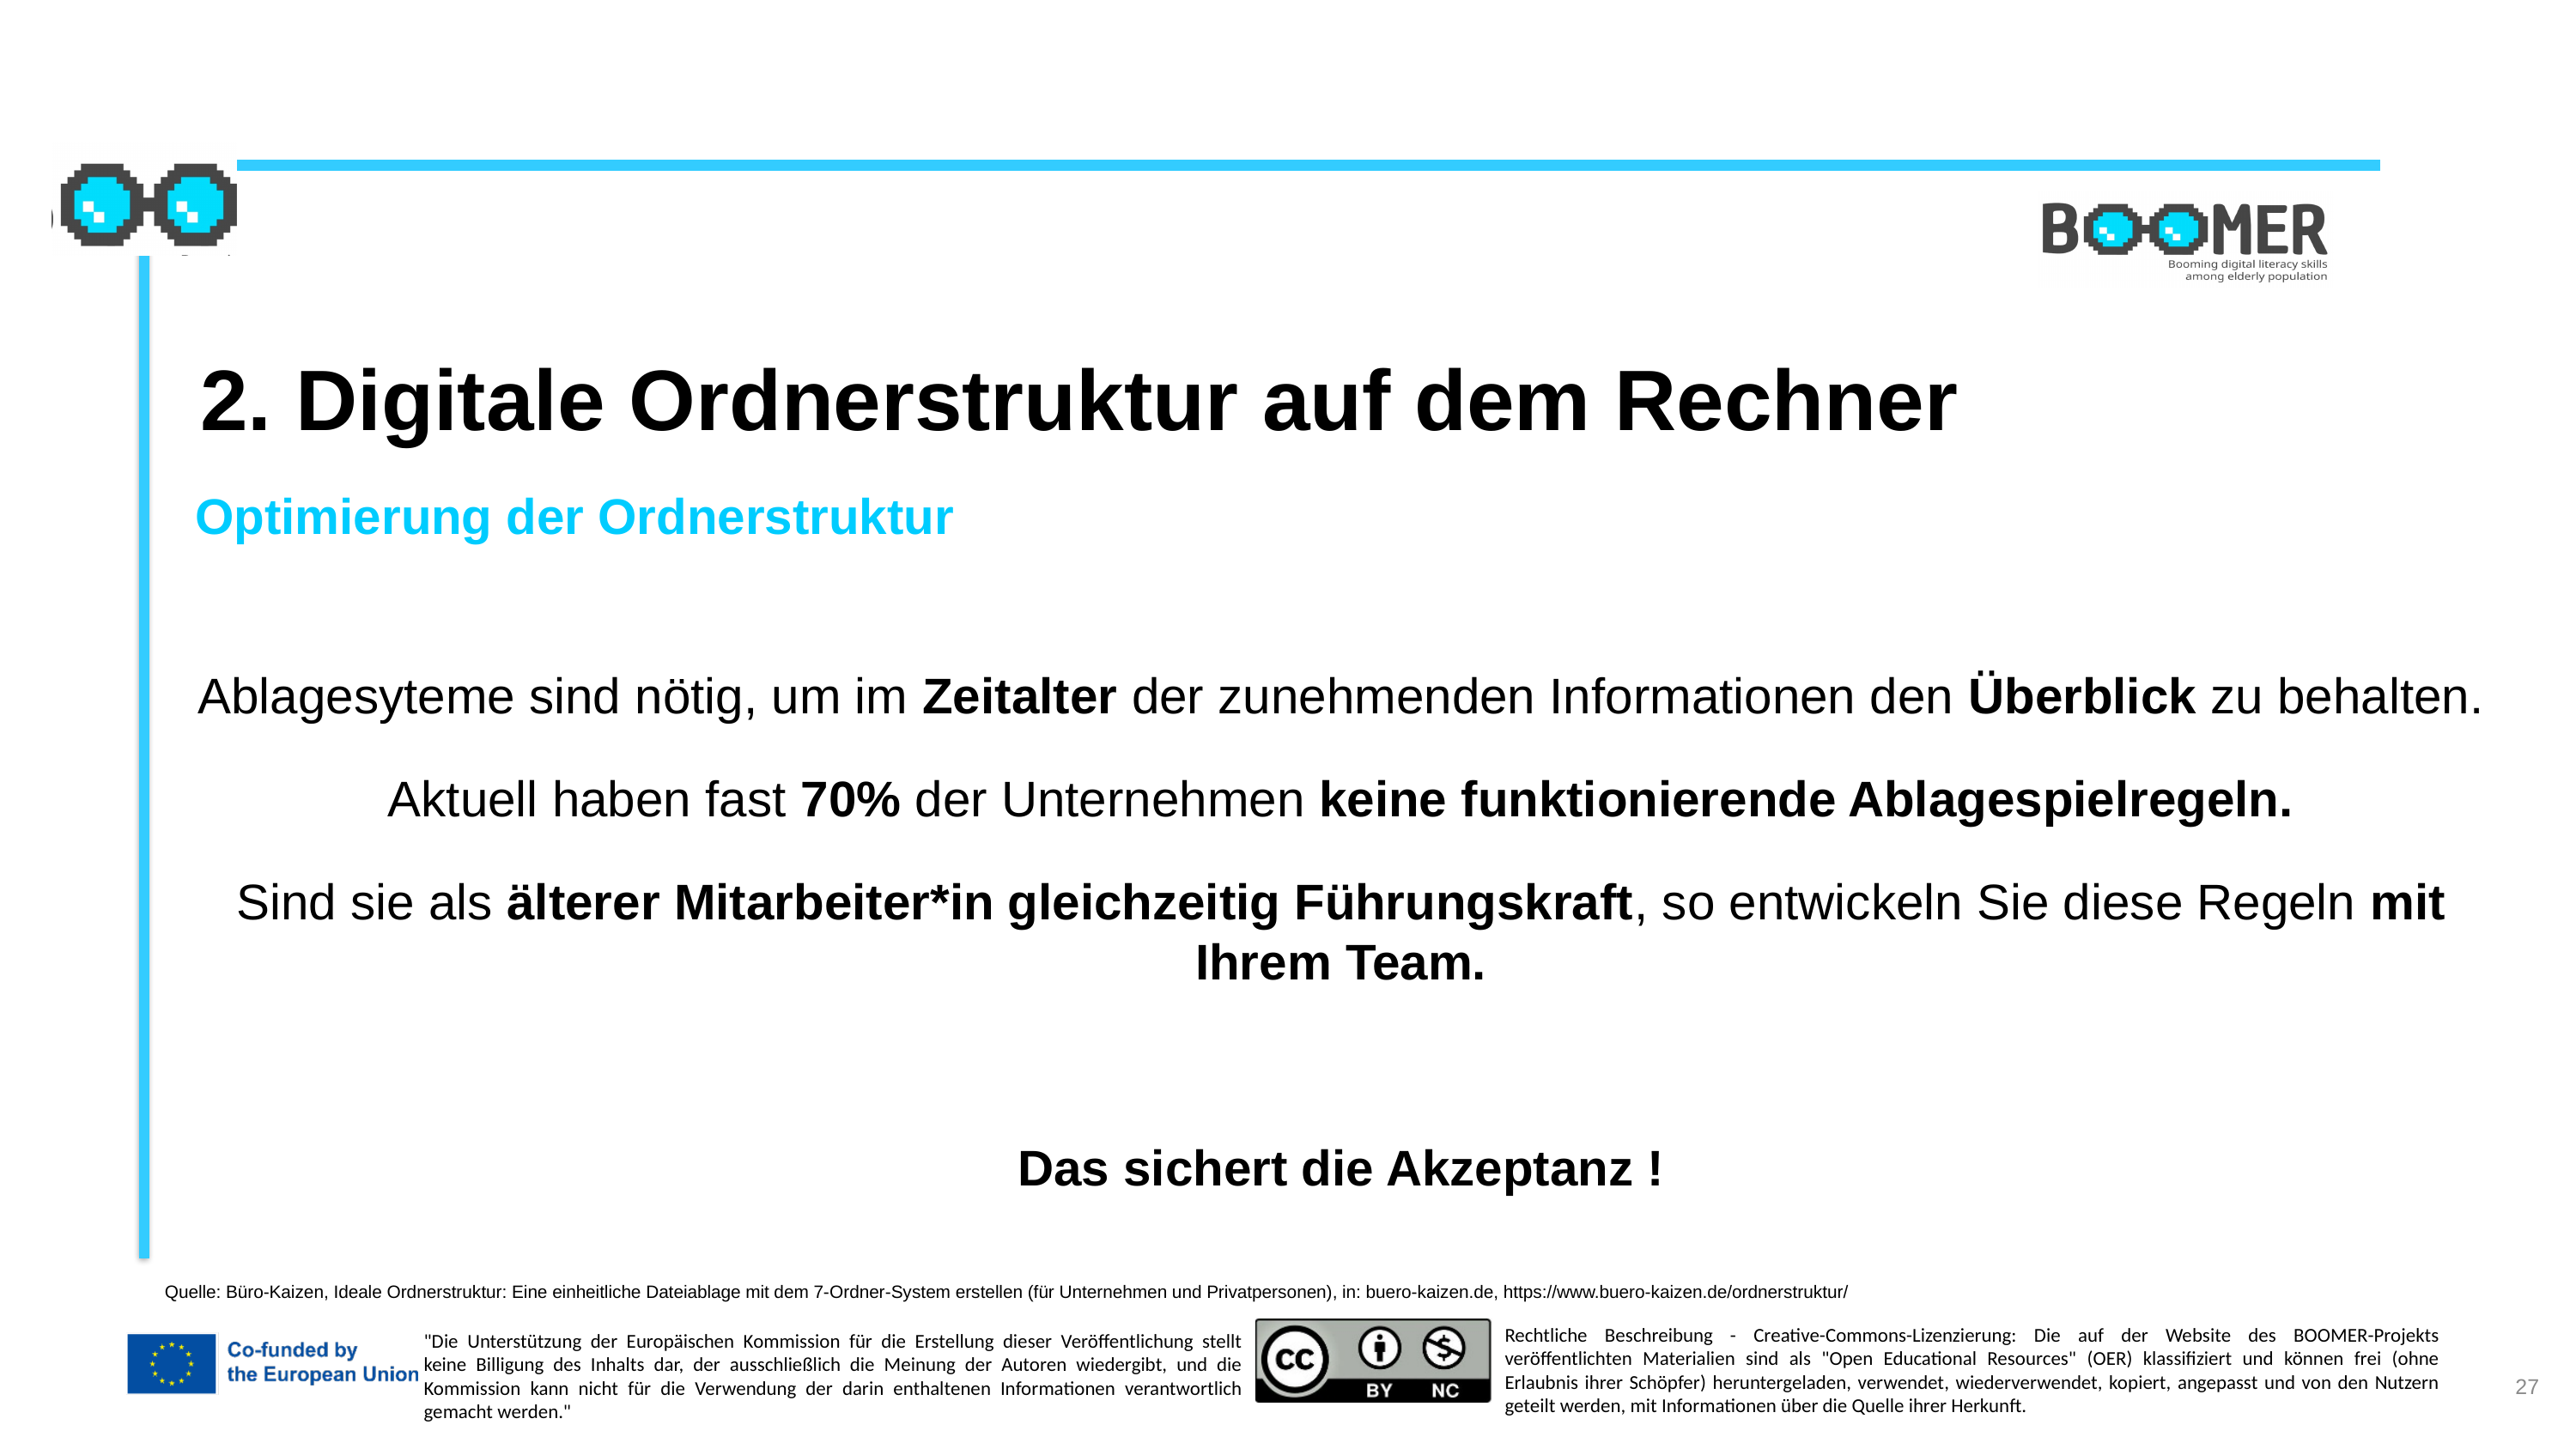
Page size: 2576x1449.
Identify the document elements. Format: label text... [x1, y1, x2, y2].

picture [52, 142, 237, 256]
picture [434, 1337, 440, 1346]
picture [1255, 1318, 1492, 1403]
text_box Quelle: Büro-Kaizen, Ideale Ordnerstruktur: Eine einheitliche Dateiablage mit dem 7-Ordner-System erstellen (für Unternehmen und Privatpersonen), in: buero-kaizen.de, https://www.buero-kaizen.de/ordnerstruktur/ [152, 1257, 2561, 1308]
picture [124, 1331, 441, 1397]
text_box 27 [1972, 1347, 2553, 1425]
text_box Ablagesyteme sind nötig, um im Zeitalter der zunehmenden Informationen den Überblick zu behalten. Aktuell haben fast 70% der Unternehmen keine funktionierende Ablagespielregeln. Sind sie als älterer Mitarbeiter*in gleichzeitig Führungskraft, so entwickeln Sie diese Regeln mit Ihrem Team. Das sichert die Akzeptanz ! [182, 567, 2500, 1239]
text_box Optimierung der Ordnerstruktur [182, 477, 2500, 551]
picture [2038, 191, 2334, 288]
text_box 2. Digitale Ordnerstruktur auf dem Rechner [187, 337, 2506, 456]
picture [435, 1386, 440, 1394]
